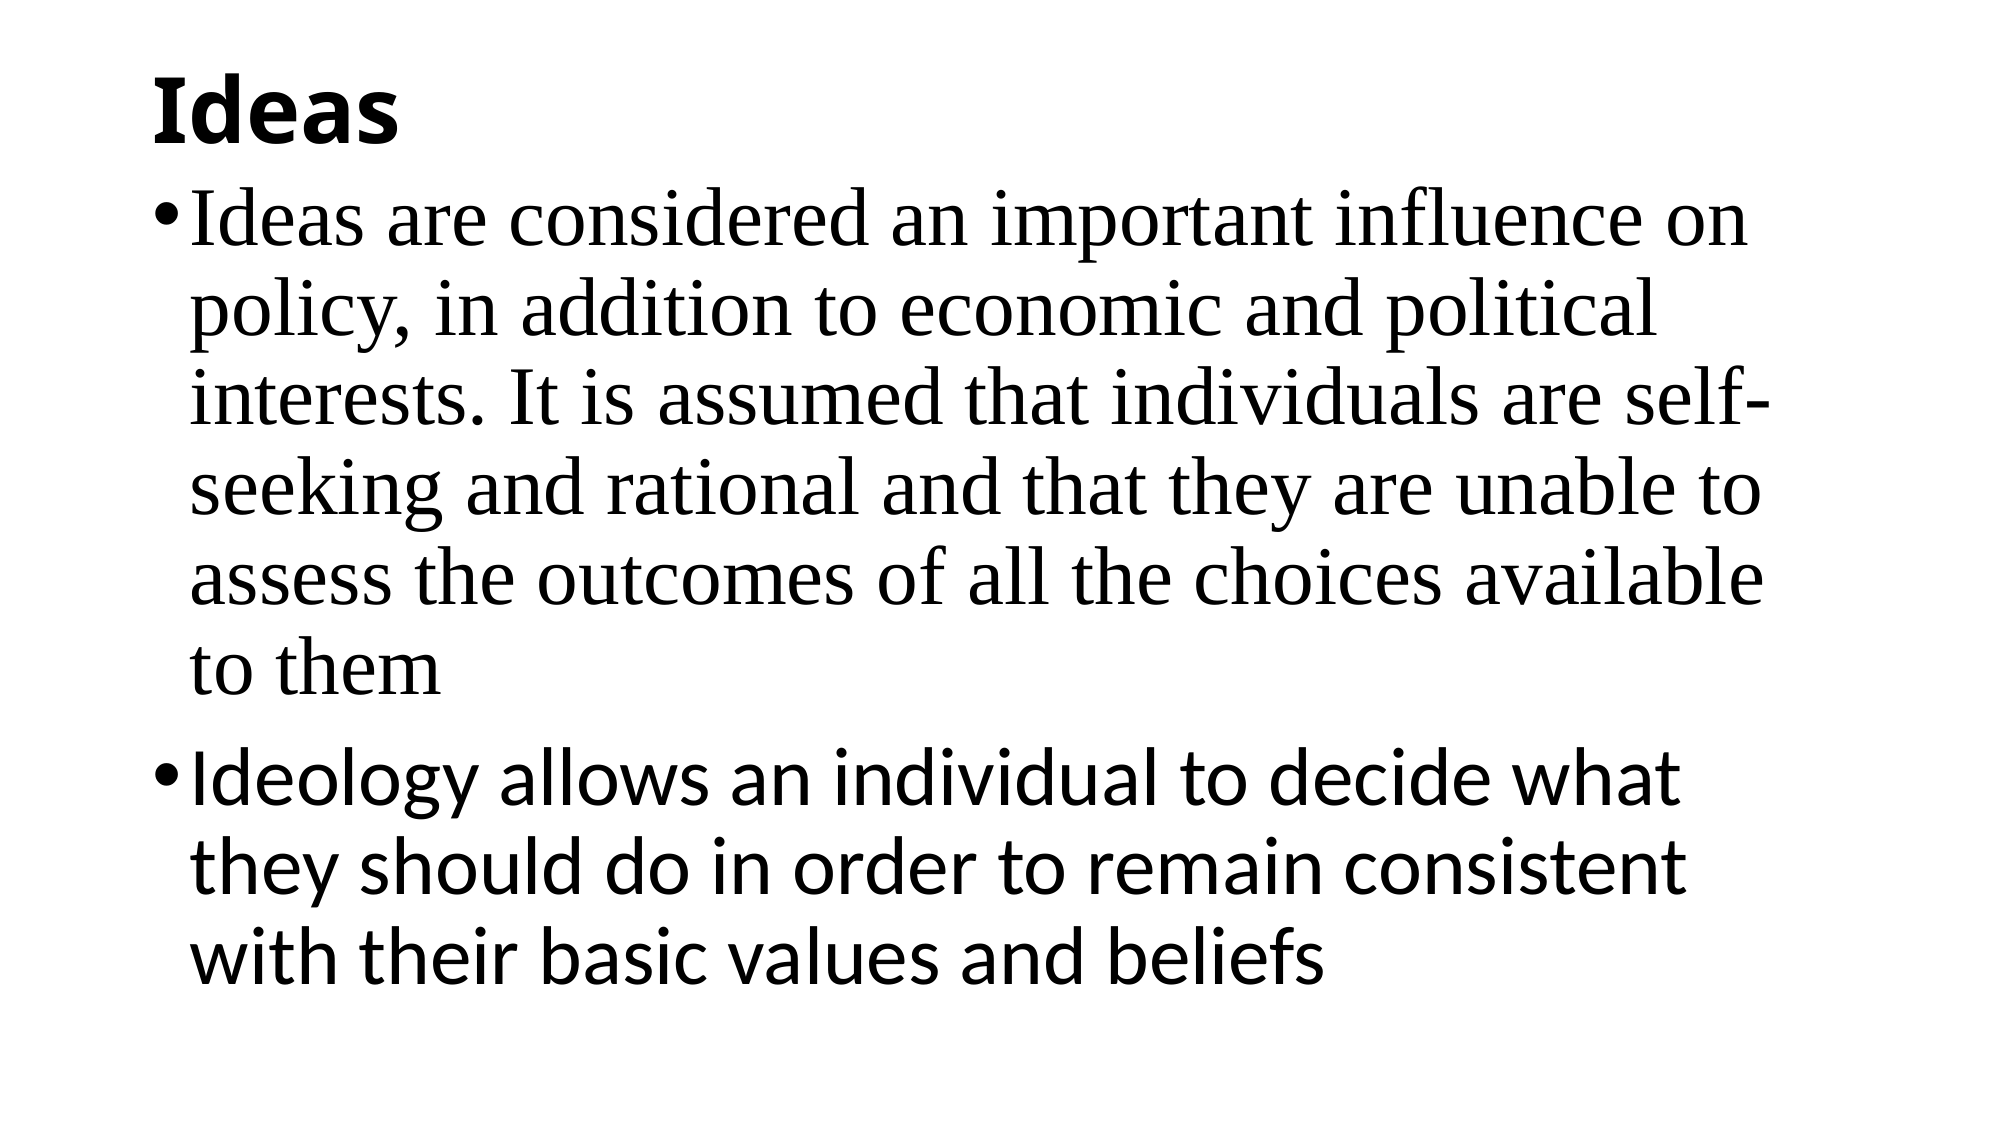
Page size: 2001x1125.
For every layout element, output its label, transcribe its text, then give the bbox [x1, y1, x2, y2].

list Ideas are considered an important influence on policy, in addition to economic and political interests. It is assumed that individuals are self-seeking and rational and that they are unable to assess the outcomes of all the choices available to them Ideology allows an individual to decide what they should do in order to remain consistent with their basic values and beliefs [137, 165, 1863, 1097]
title Ideas [137, 59, 1863, 165]
